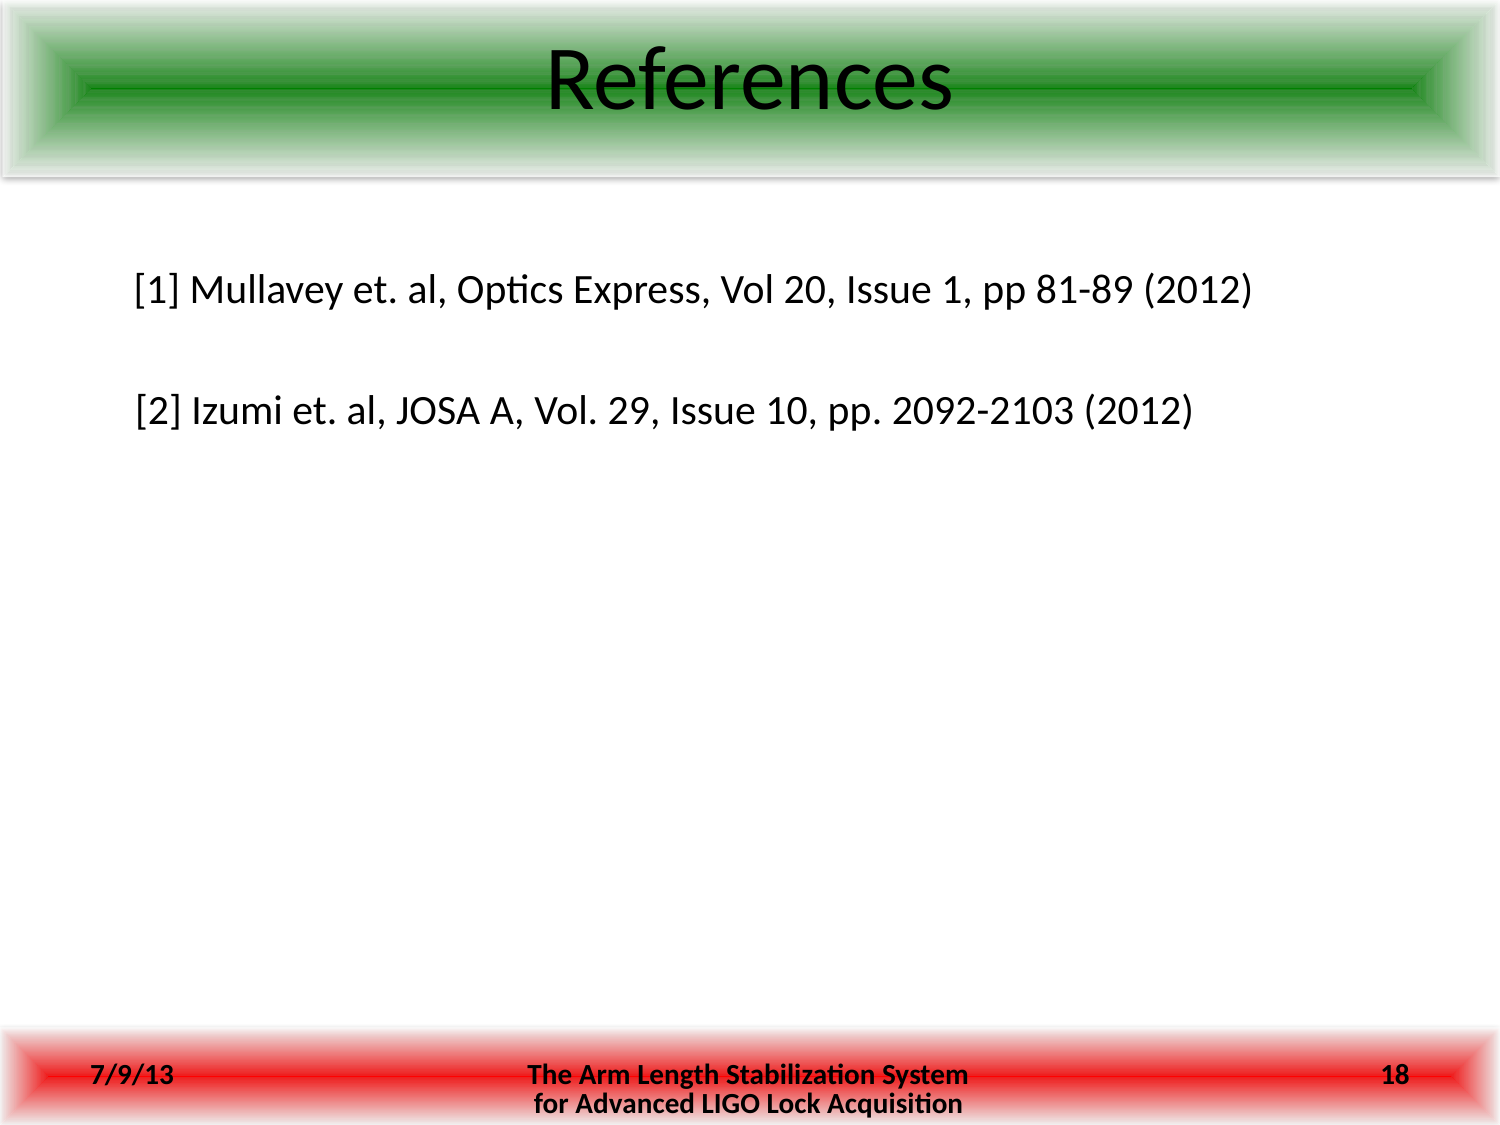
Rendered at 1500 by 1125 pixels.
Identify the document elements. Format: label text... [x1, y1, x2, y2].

title References [75, 2, 1425, 145]
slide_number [75, 1042, 425, 1103]
footer The Arm Length Stabilization System for Advanced LIGO Lock Acquisition [512, 1042, 988, 1103]
text_box [2] Izumi et. al, JOSA A, Vol. 29, Issue 10, pp. 2092-2103 (2012) [120, 375, 1211, 440]
text_box [1] Mullavey et. al, Optics Express, Vol 20, Issue 1, pp 81-89 (2012) [118, 254, 1431, 319]
slide_number 18 [1074, 1042, 1425, 1103]
